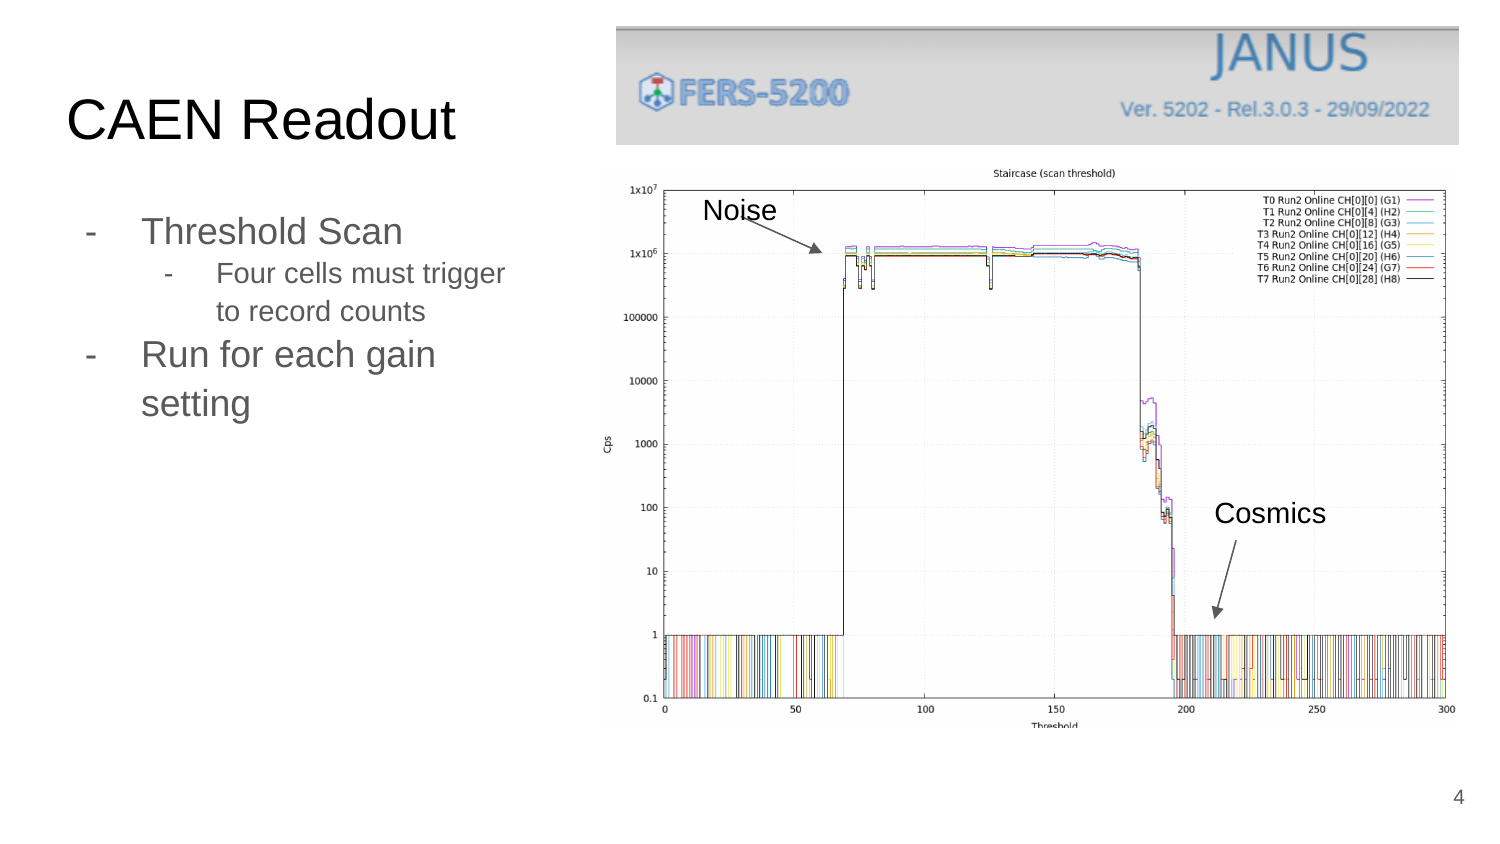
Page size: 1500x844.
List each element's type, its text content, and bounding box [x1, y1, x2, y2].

picture [616, 26, 1460, 146]
title CAEN Readout [51, 72, 1449, 167]
list Threshold Scan Four cells must trigger to record counts Run for each gain setting [51, 189, 529, 750]
picture [599, 166, 1460, 728]
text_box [1214, 540, 1237, 620]
slide_number ‹#› [1389, 764, 1480, 830]
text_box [740, 216, 823, 254]
